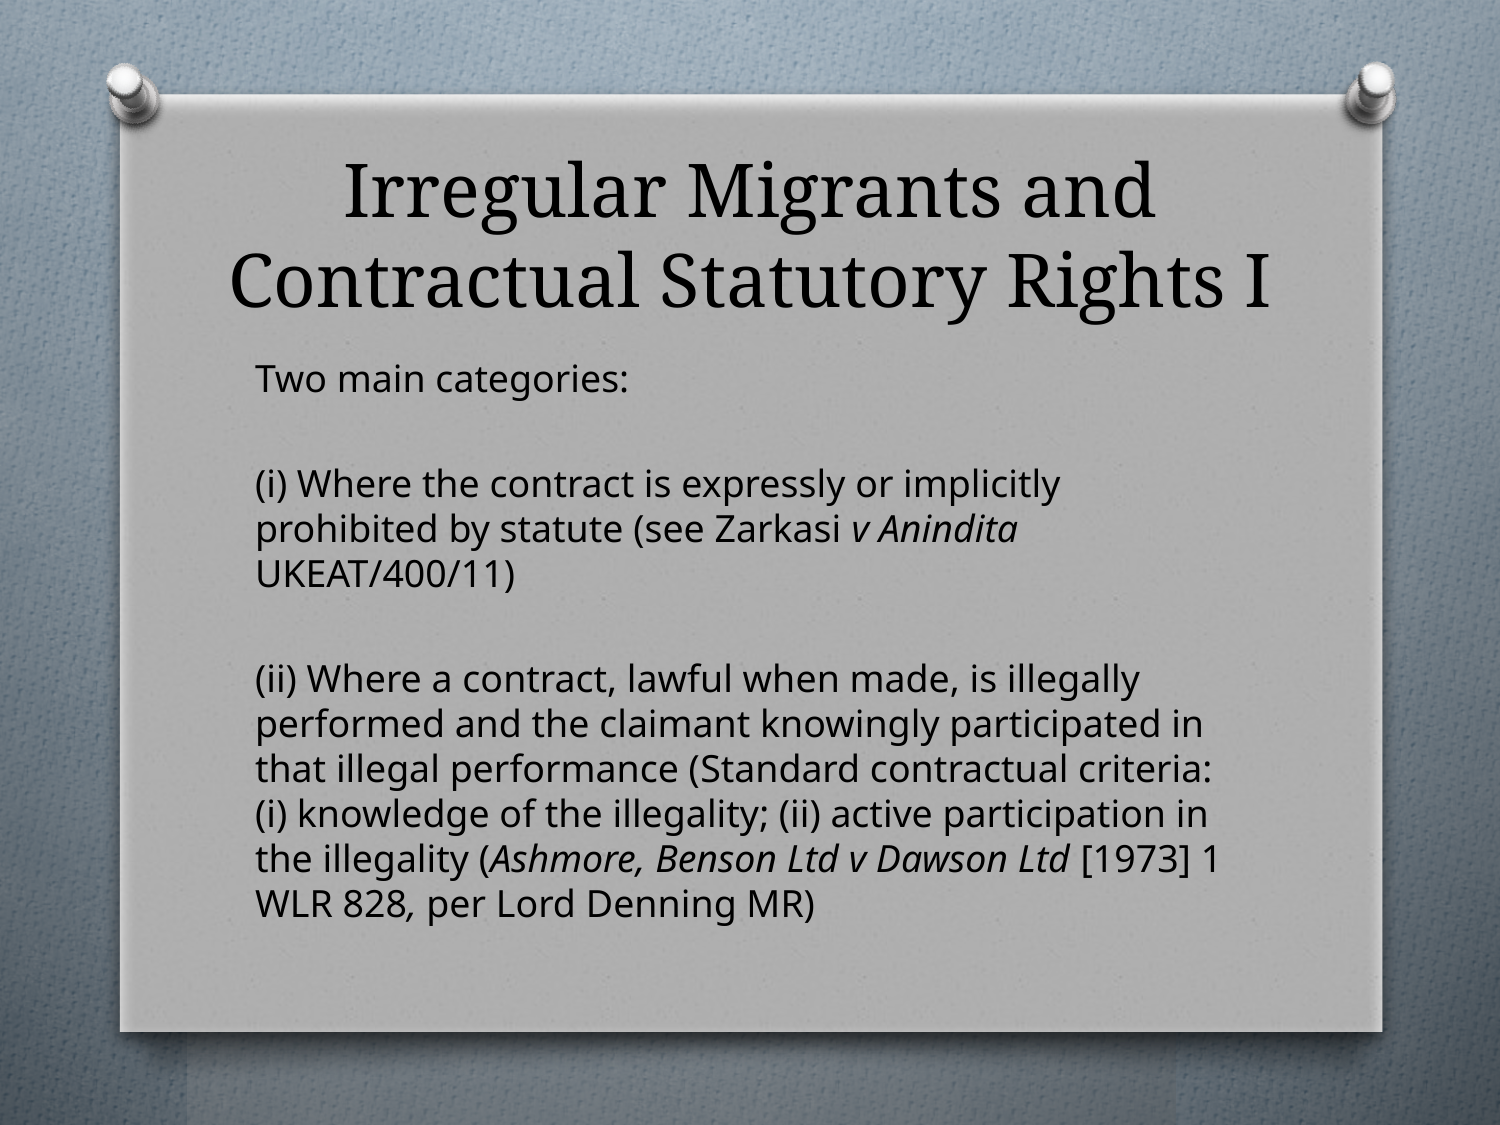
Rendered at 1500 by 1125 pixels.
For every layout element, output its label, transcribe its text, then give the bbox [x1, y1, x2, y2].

picture [1317, 35, 1439, 156]
picture [75, 29, 198, 153]
list Two main categories: (i) Where the contract is expressly or implicitly prohibited by statute (see Zarkasi v Anindita UKEAT/400/11) (ii) Where a contract, lawful when made, is illegally performed and the claimant knowingly participated in that illegal performance (Standard contractual criteria: (i) knowledge of the illegality; (ii) active participation in the illegality (Ashmore, Benson Ltd v Dawson Ltd [1973] 1 WLR 828, per Lord Denning MR) [240, 347, 1257, 939]
title Irregular Migrants and Contractual Statutory Rights I [179, 134, 1323, 332]
